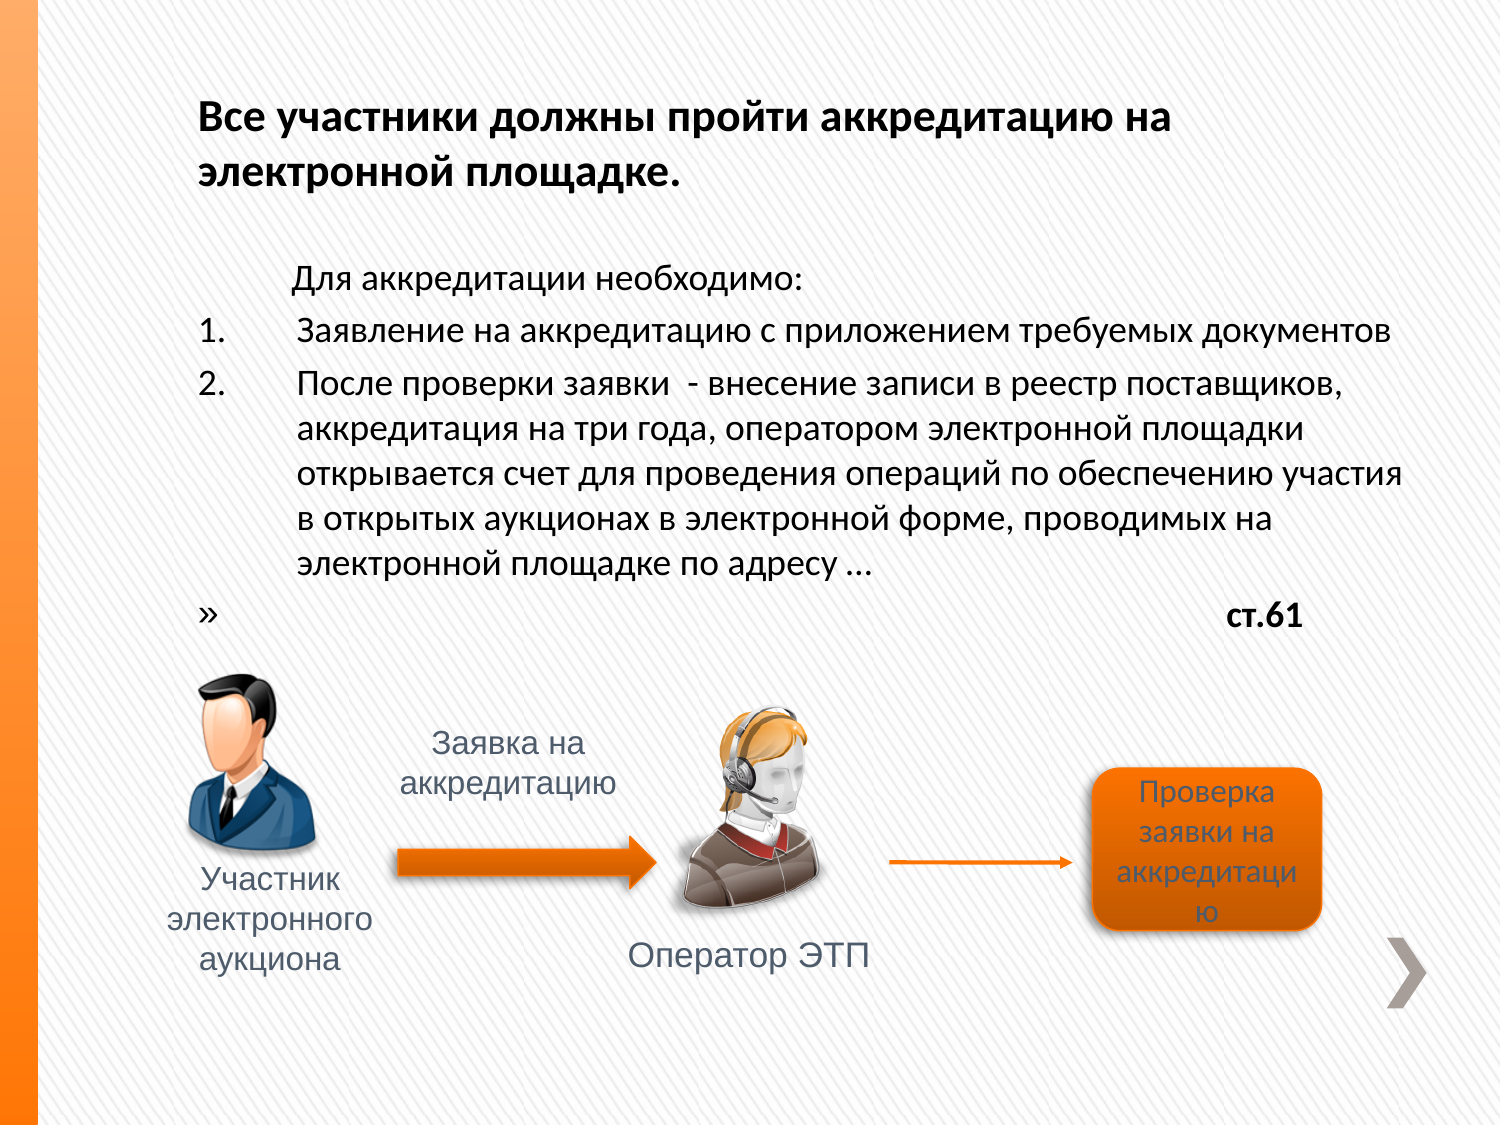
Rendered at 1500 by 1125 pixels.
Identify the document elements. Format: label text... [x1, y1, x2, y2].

text_box Заявка на аккредитацию [402, 714, 596, 809]
list Все участники должны пройти аккредитацию на электронной площадке. Для аккредитации необходимо: Заявление на аккредитацию с приложением требуемых документов После проверки заявки - внесение записи в реестр поставщиков, аккредитация на три года, оператором электронной площадки открывается счет для проведения операций по обеспечению участия в открытых аукционах в электронной форме, проводимых на электронной площадке по адресу … ст.61 [183, 78, 1424, 889]
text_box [608, 689, 890, 983]
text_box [141, 633, 399, 987]
text_box [402, 848, 596, 877]
text_box Проверка заявки на аккредитацию [1091, 767, 1323, 932]
